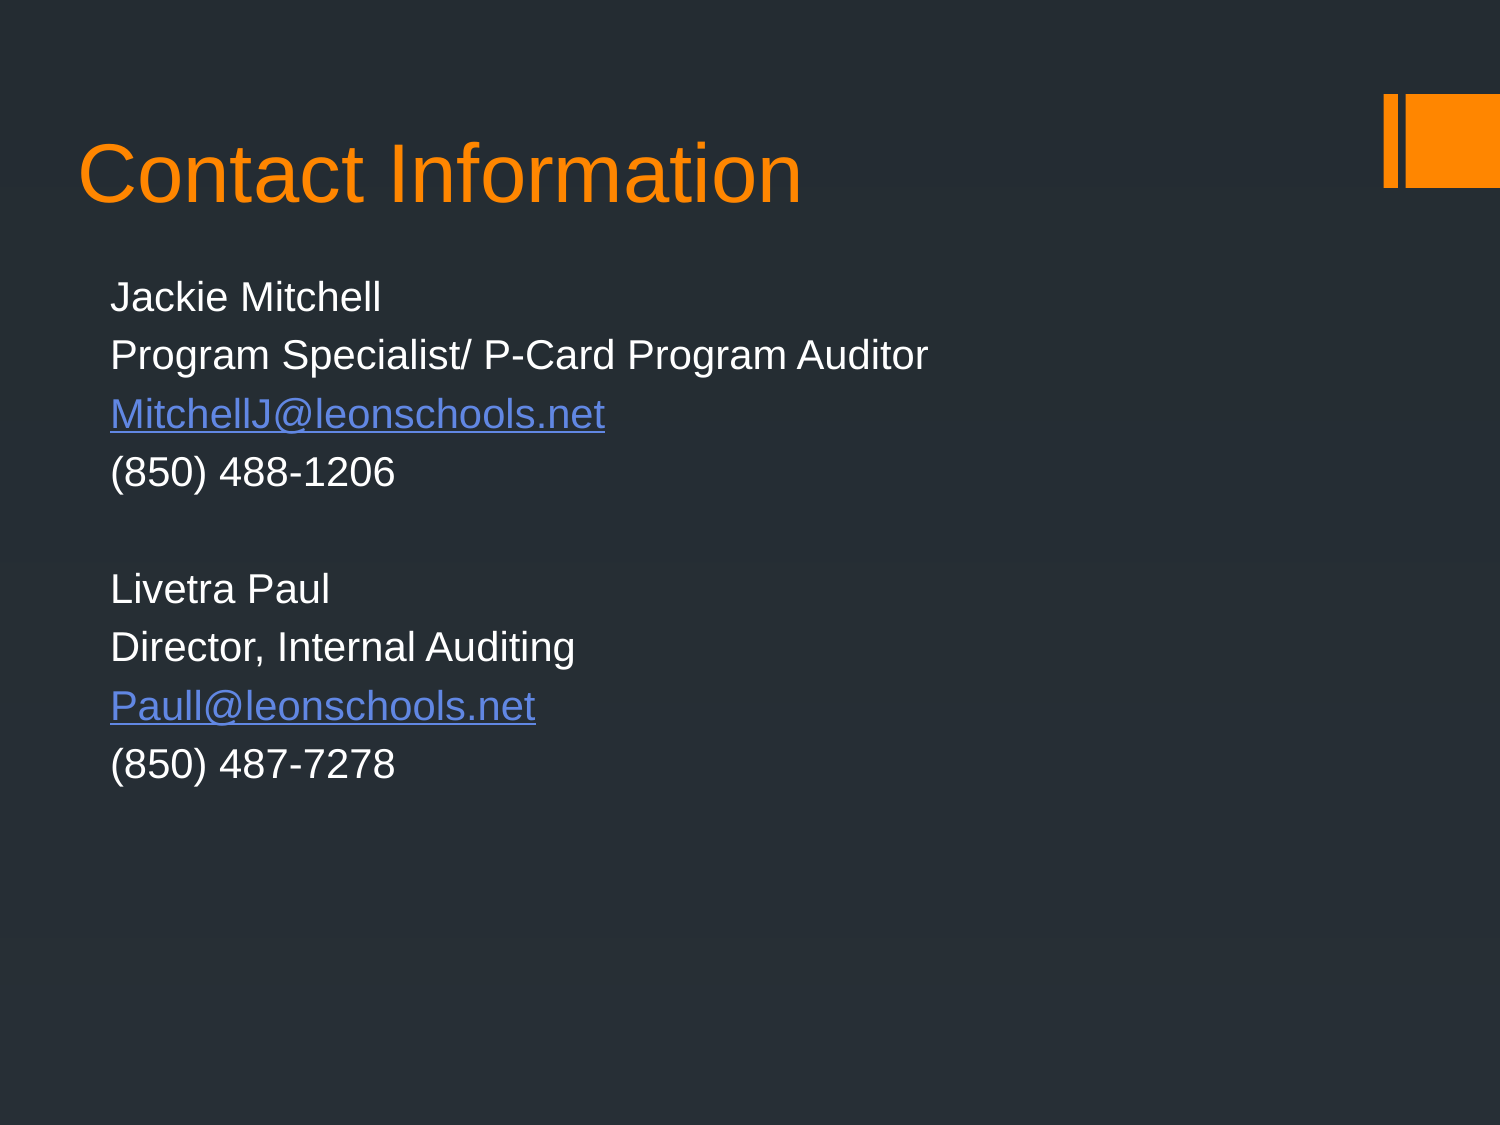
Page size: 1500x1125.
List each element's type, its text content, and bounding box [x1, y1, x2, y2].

title Contact Information [62, 37, 1263, 227]
list Jackie Mitchell Program Specialist/ P-Card Program Auditor MitchellJ@leonschools.net (850) 488-1206 Livetra Paul Director, Internal Auditing Paull@leonschools.net (850) 487-7278 [87, 262, 1288, 844]
